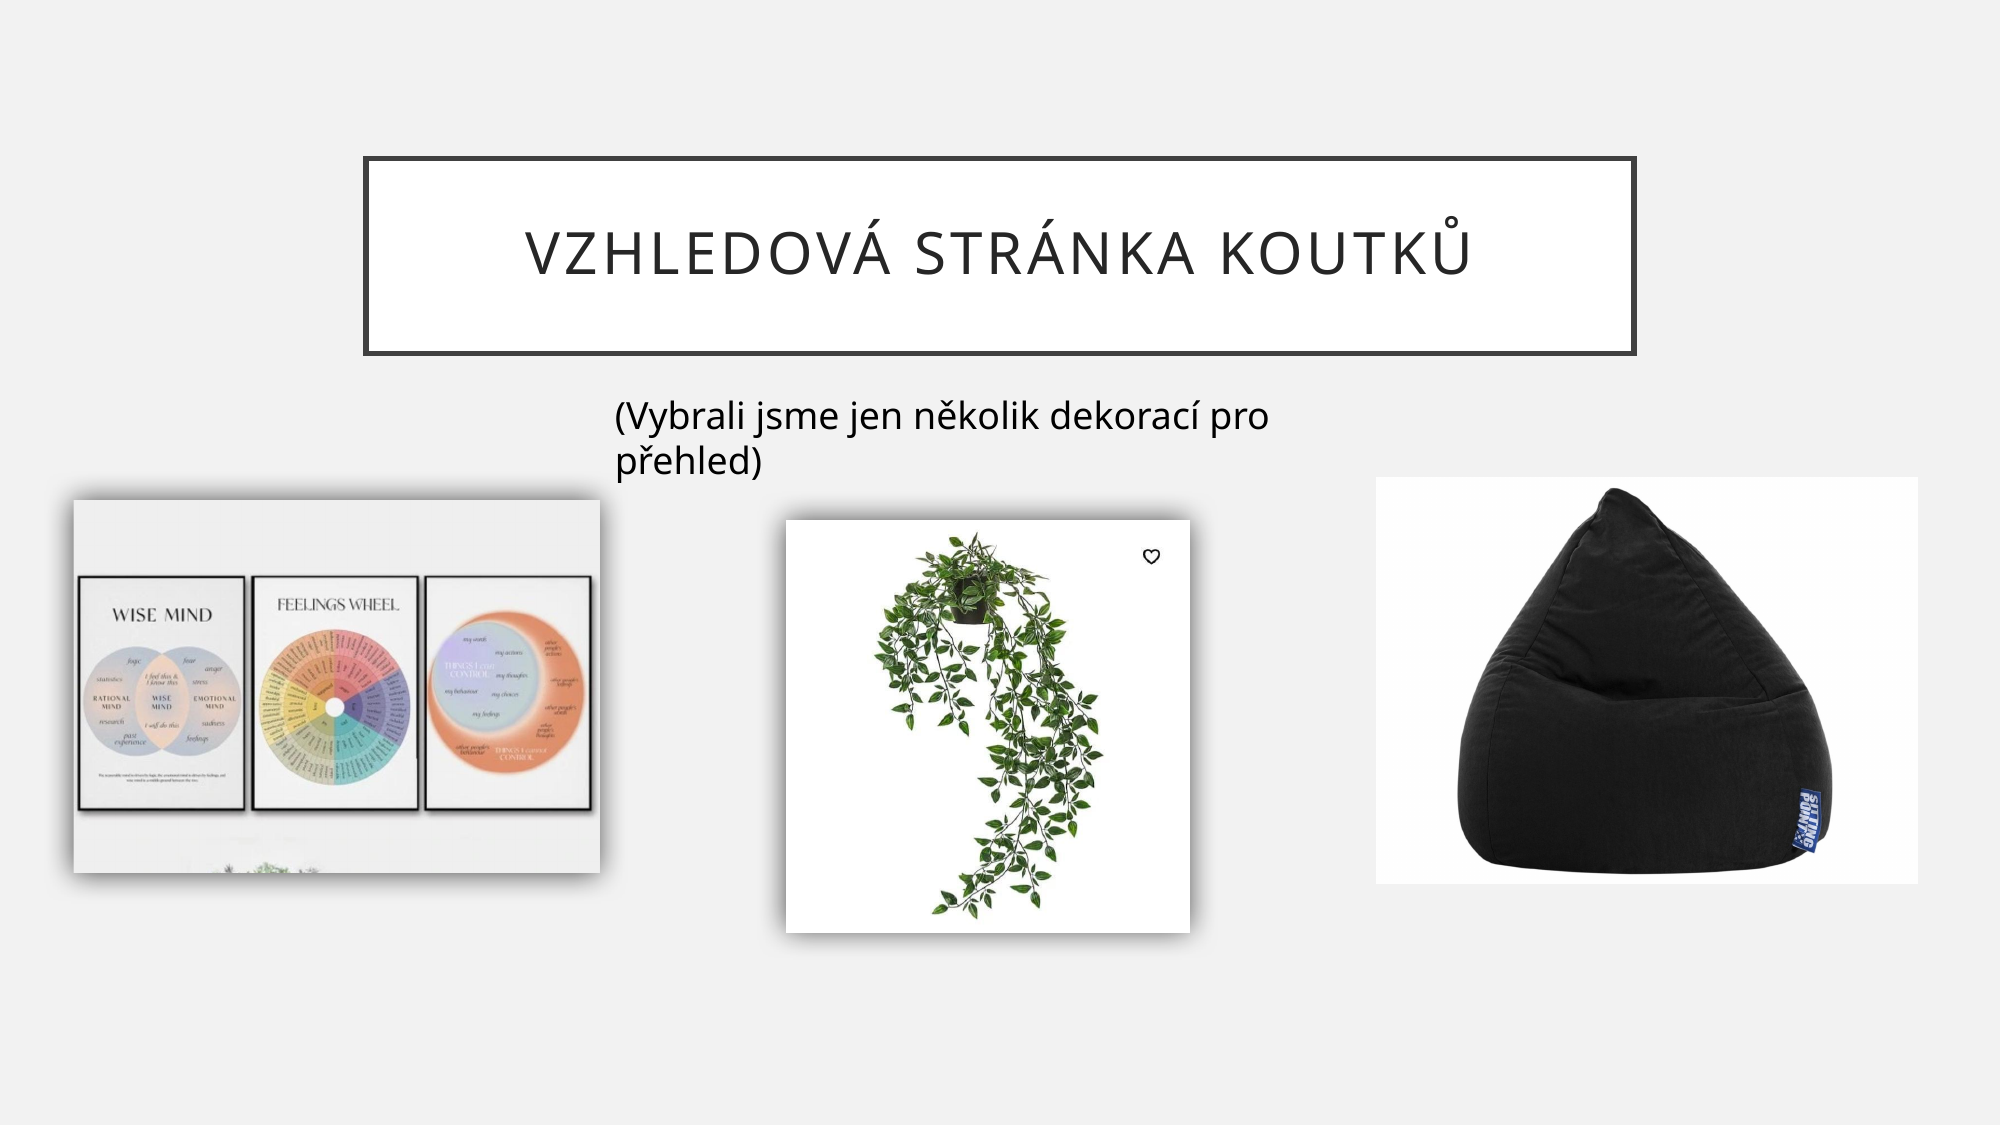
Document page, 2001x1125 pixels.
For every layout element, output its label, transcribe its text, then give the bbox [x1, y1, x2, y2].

picture [73, 500, 600, 873]
text_box (Vybrali jsme jen několik dekorací pro přehled) [599, 384, 1377, 490]
title VZHLEDOVÁ STRÁNKA KOUTKŮ [363, 156, 1637, 356]
picture [1376, 477, 1918, 884]
picture [786, 520, 1190, 933]
